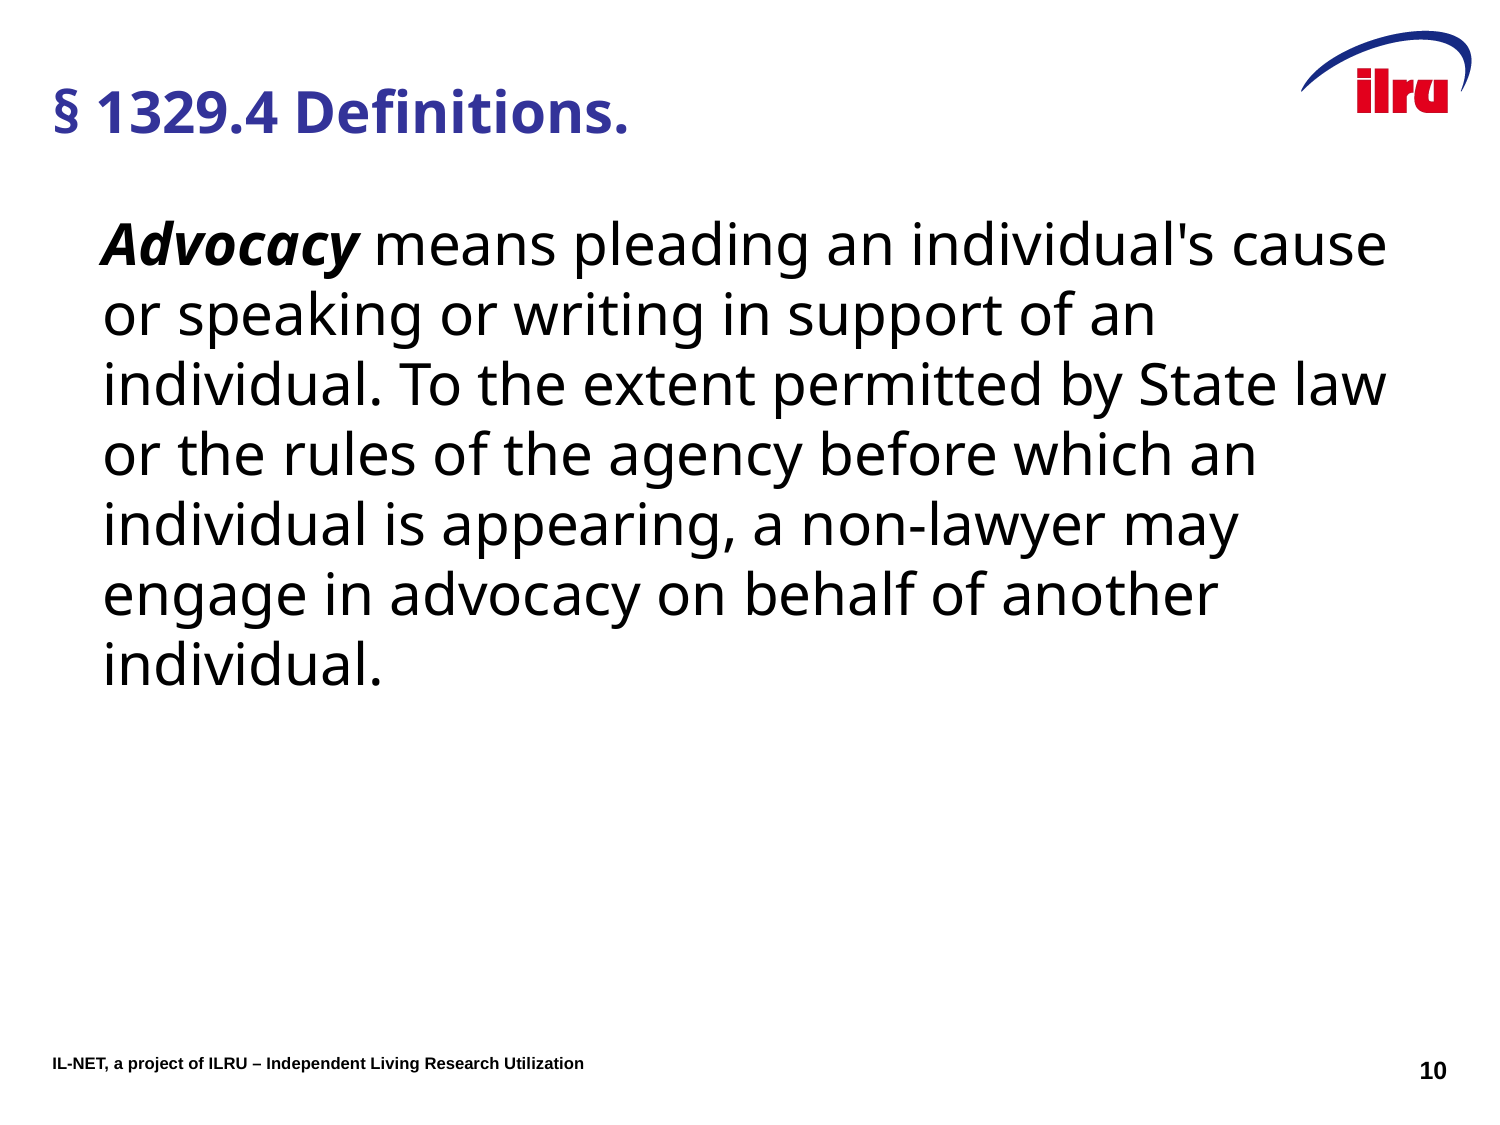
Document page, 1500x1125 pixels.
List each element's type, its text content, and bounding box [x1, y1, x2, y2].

picture [1299, 20, 1479, 124]
list Advocacy means pleading an individual's cause or speaking or writing in support of an individual. To the extent permitted by State law or the rules of the agency before which an individual is appearing, a non-lawyer may engage in advocacy on behalf of another individual. [49, 199, 1463, 1026]
slide_number 10 [1074, 1047, 1463, 1088]
title § 1329.4 Definitions. [37, 44, 1301, 176]
